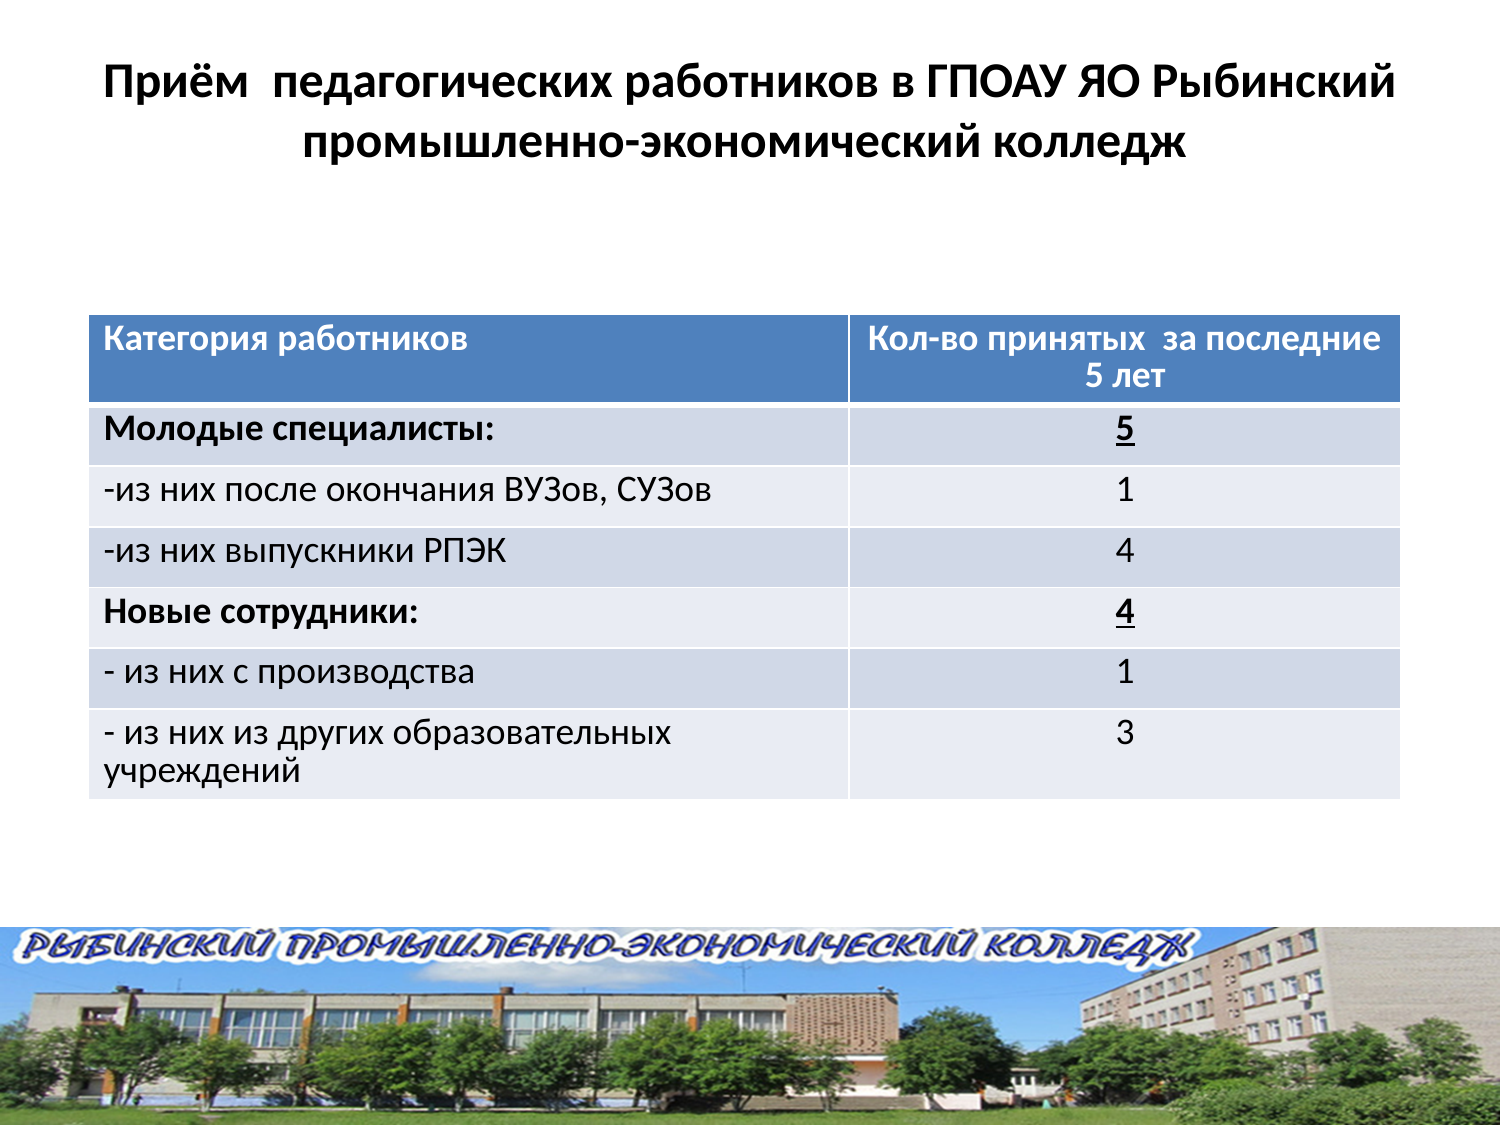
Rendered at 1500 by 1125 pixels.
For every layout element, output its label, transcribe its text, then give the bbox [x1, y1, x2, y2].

table_cell - из них из других образовательных учреждений [89, 710, 848, 799]
table_cell - из них с производства [89, 649, 848, 708]
table_cell -из них после окончания ВУЗов, СУЗов [89, 467, 848, 526]
picture [0, 927, 1500, 1125]
table_cell 4 [850, 528, 1400, 587]
table_header Категория работников [89, 315, 848, 402]
table_cell 3 [850, 710, 1400, 799]
table_cell 4 [850, 588, 1400, 647]
table_cell Новые сотрудники: [89, 588, 848, 647]
table_cell Молодые специалисты: [89, 408, 848, 465]
table_header Кол-во принятых за последние 5 лет [850, 315, 1400, 402]
table_cell -из них выпускники РПЭК [89, 528, 848, 587]
table_cell 1 [850, 467, 1400, 526]
table_cell 1 [850, 649, 1400, 708]
title Приём педагогических работников в ГПОАУ ЯО Рыбинский промышленно-экономический колледж [75, 66, 1425, 149]
table_cell 5 [850, 408, 1400, 465]
